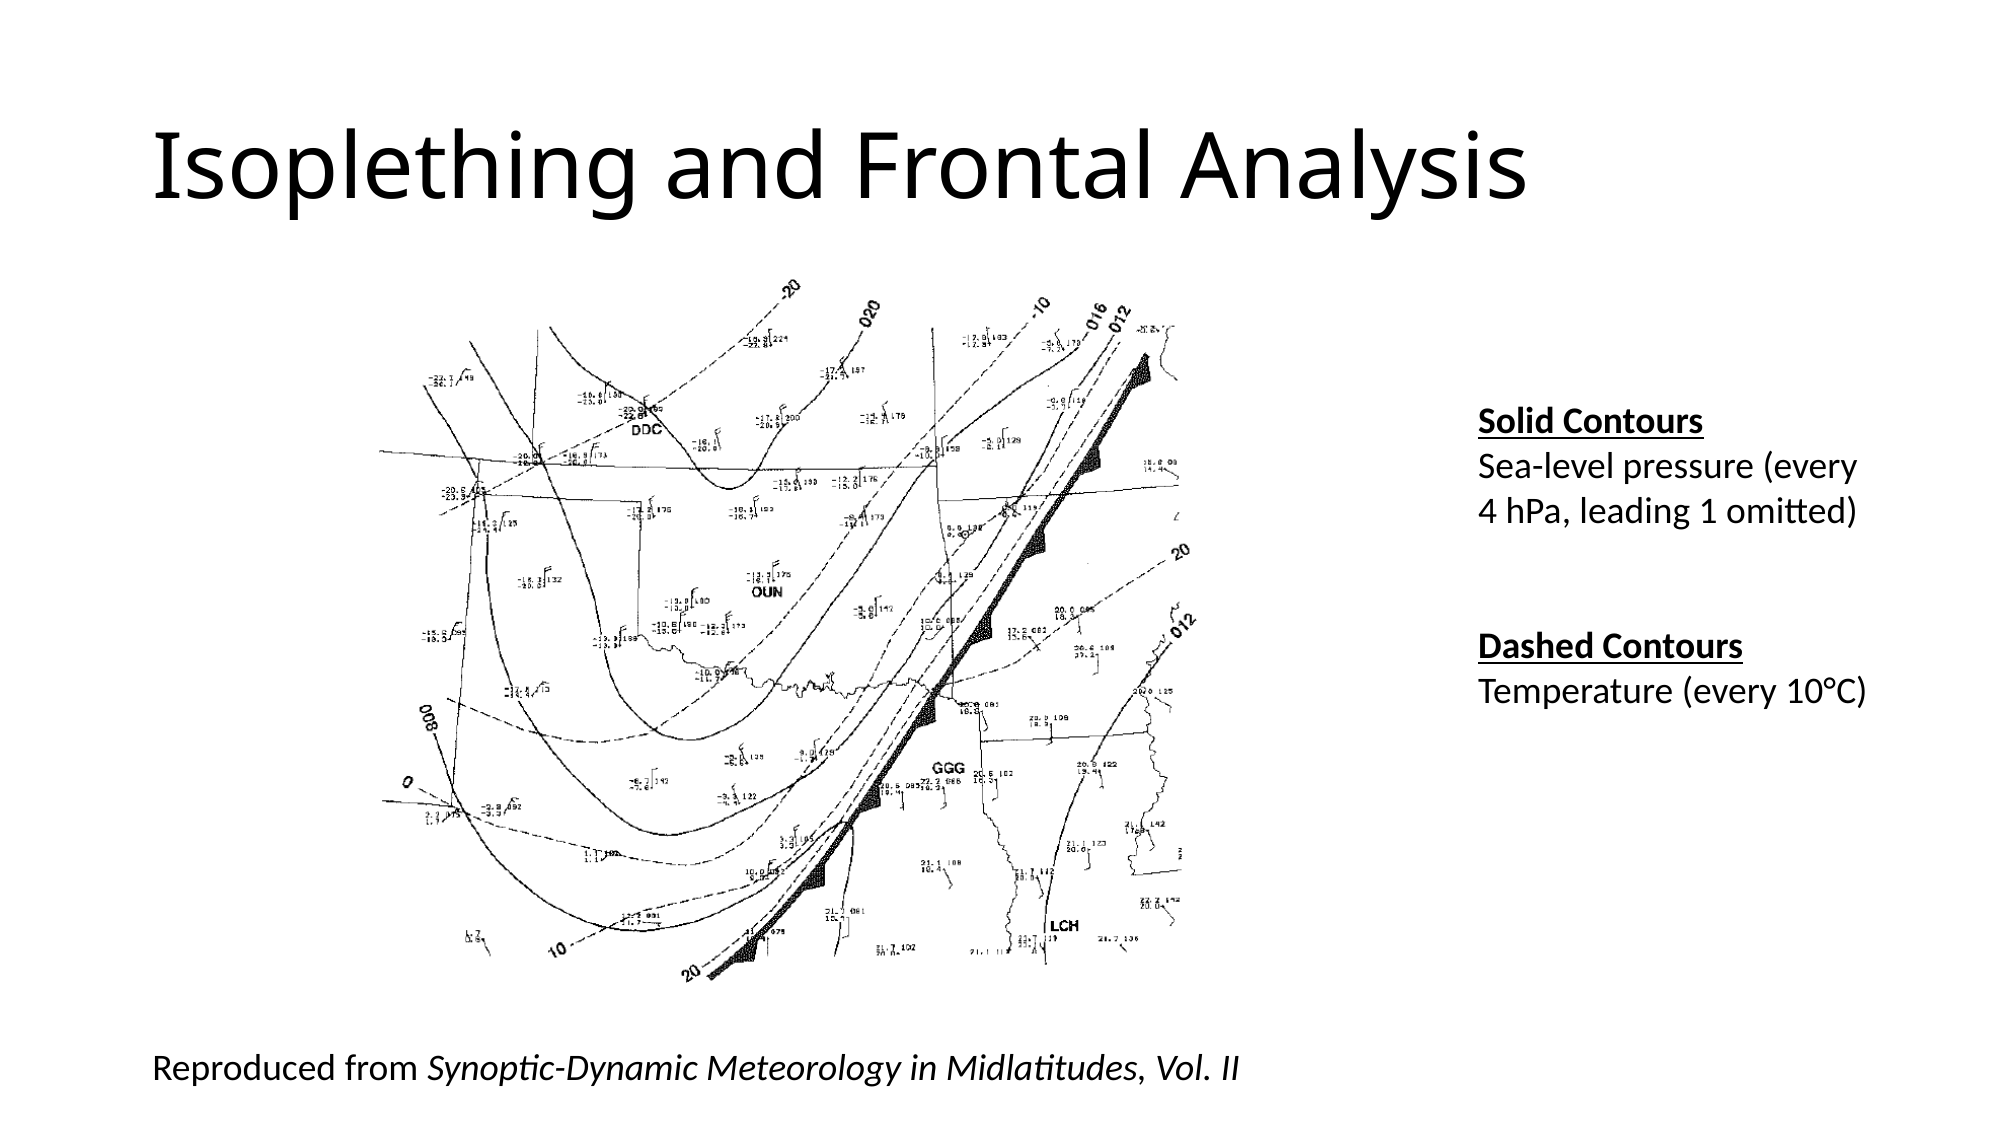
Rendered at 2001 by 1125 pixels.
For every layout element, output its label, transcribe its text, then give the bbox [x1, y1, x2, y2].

text_box Reproduced from Synoptic-Dynamic Meteorology in Midlatitudes, Vol. II [137, 1035, 1287, 1096]
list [373, 277, 1211, 992]
title Isoplething and Frontal Analysis [137, 59, 1863, 278]
text_box Solid Contours Sea-level pressure (every 4 hPa, leading 1 omitted) Dashed Contours Temperature (every 10°C) [1463, 388, 1894, 719]
